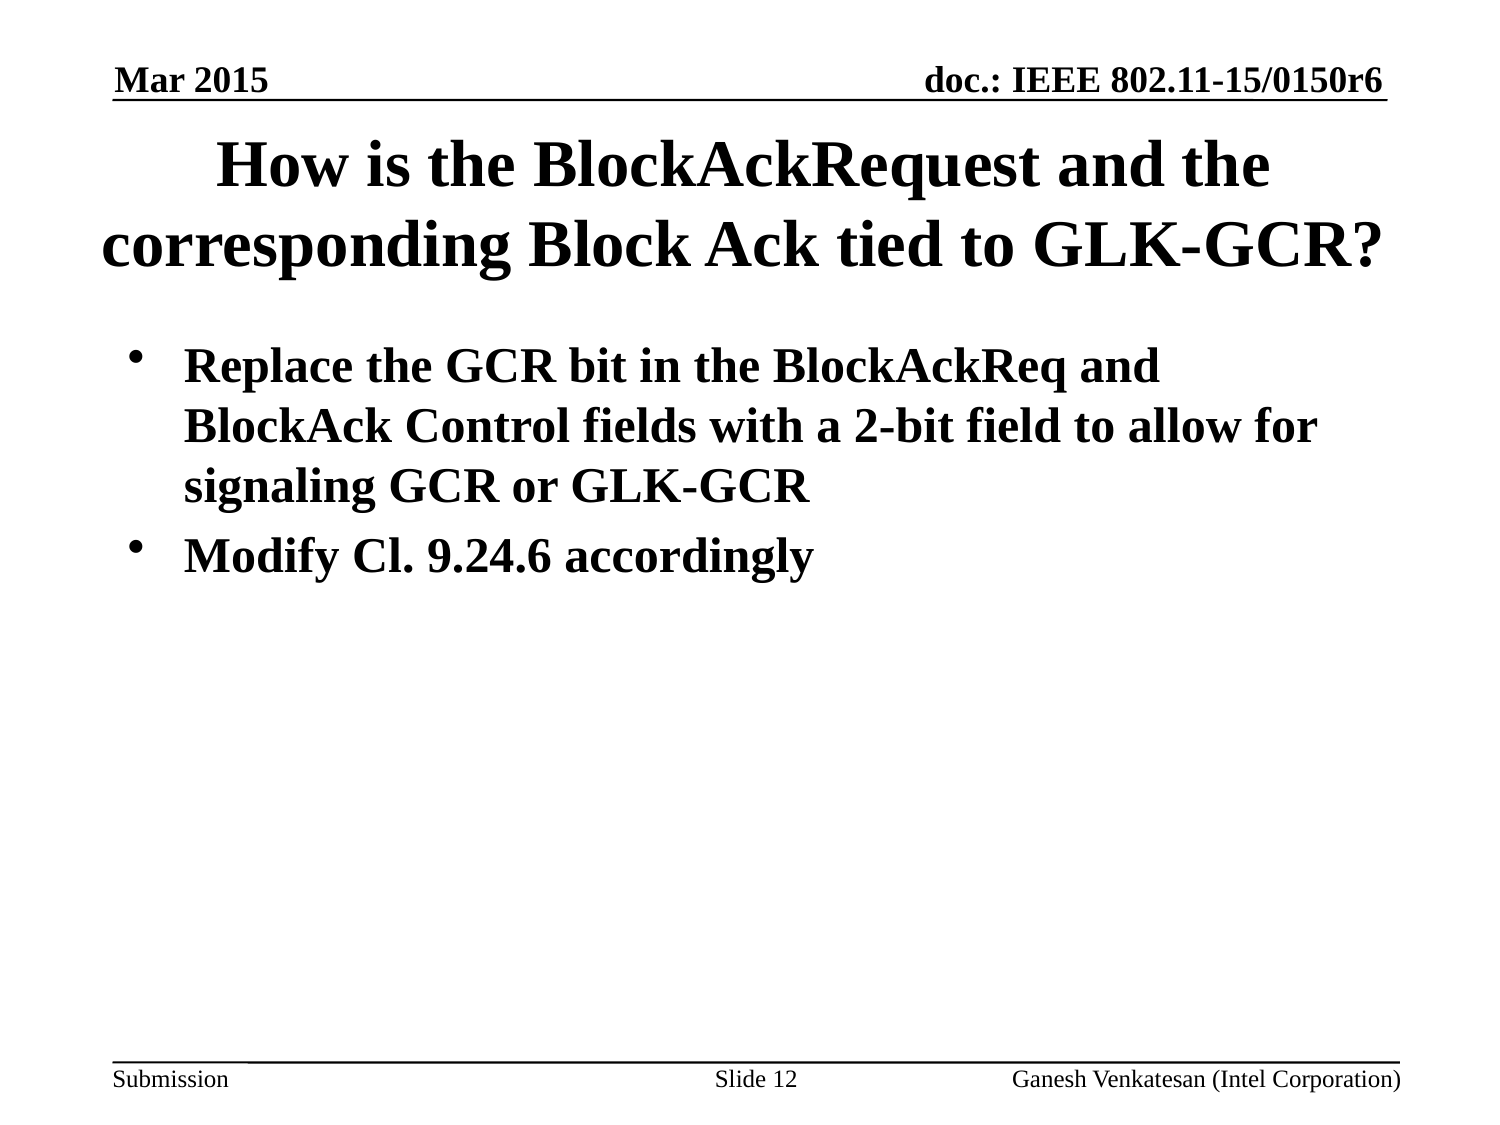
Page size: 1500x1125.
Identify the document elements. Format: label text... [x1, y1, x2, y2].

list Replace the GCR bit in the BlockAckReq and BlockAck Control fields with a 2-bit field to allow for signaling GCR or GLK-GCR Modify Cl. 9.24.6 accordingly [112, 324, 1388, 1001]
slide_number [114, 54, 274, 101]
slide_number Slide 12 [712, 1061, 800, 1093]
footer Ganesh Venkatesan (Intel Corporation) [1006, 1061, 1402, 1093]
title How is the BlockAckRequest and the corresponding Block Ack tied to GLK-GCR? [29, 112, 1459, 288]
